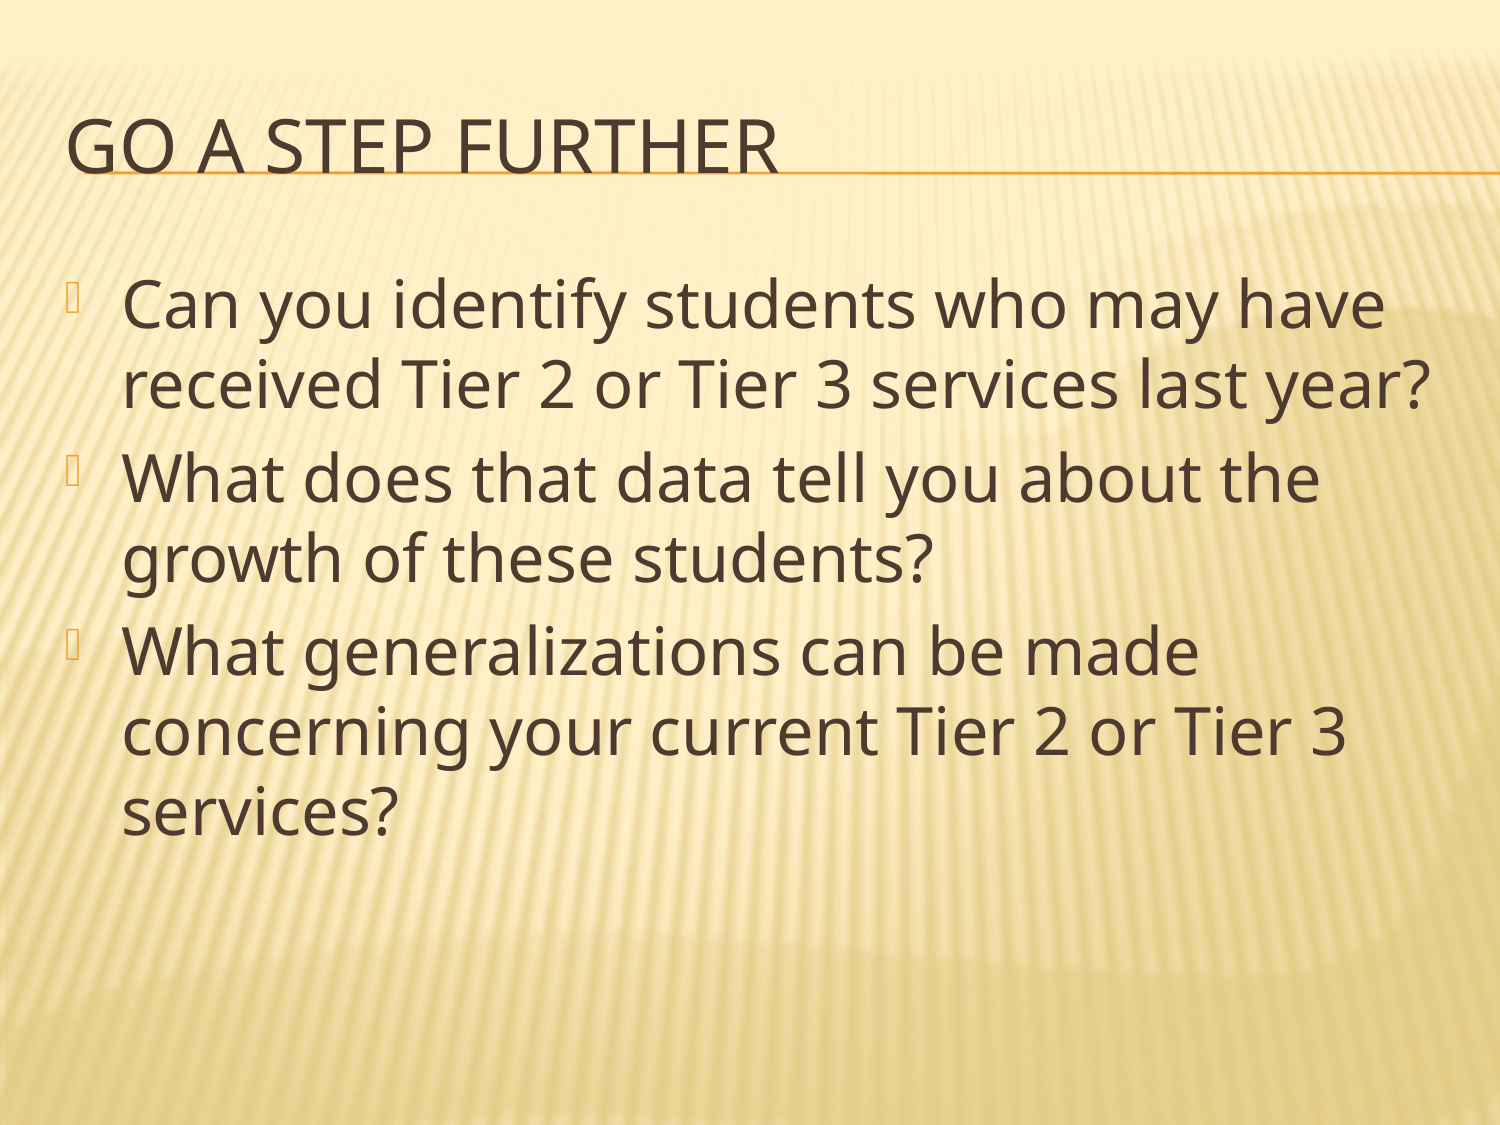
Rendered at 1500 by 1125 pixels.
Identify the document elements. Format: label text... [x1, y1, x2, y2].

list Can you identify students who may have received Tier 2 or Tier 3 services last year? What does that data tell you about the growth of these students? What generalizations can be made concerning your current Tier 2 or Tier 3 services? [50, 254, 1475, 998]
title Go a Step further [50, 75, 1475, 213]
